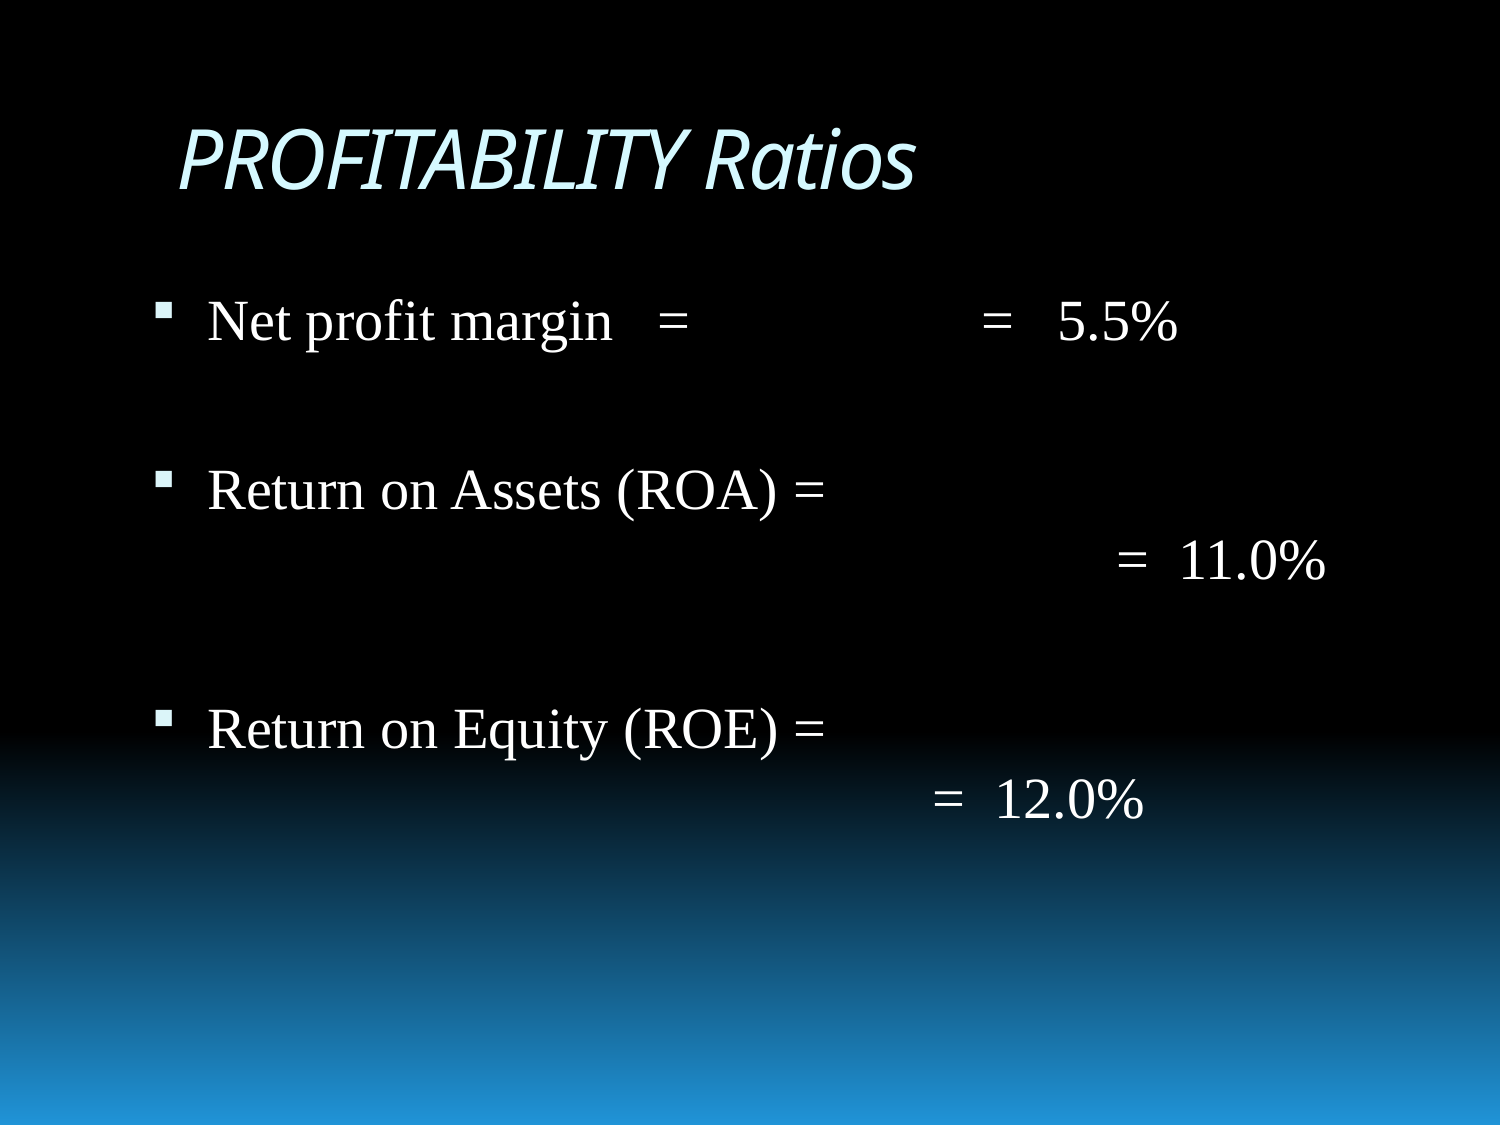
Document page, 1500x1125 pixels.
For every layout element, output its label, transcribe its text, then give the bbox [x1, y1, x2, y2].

title PROFITABILITY Ratios [150, 83, 1425, 213]
